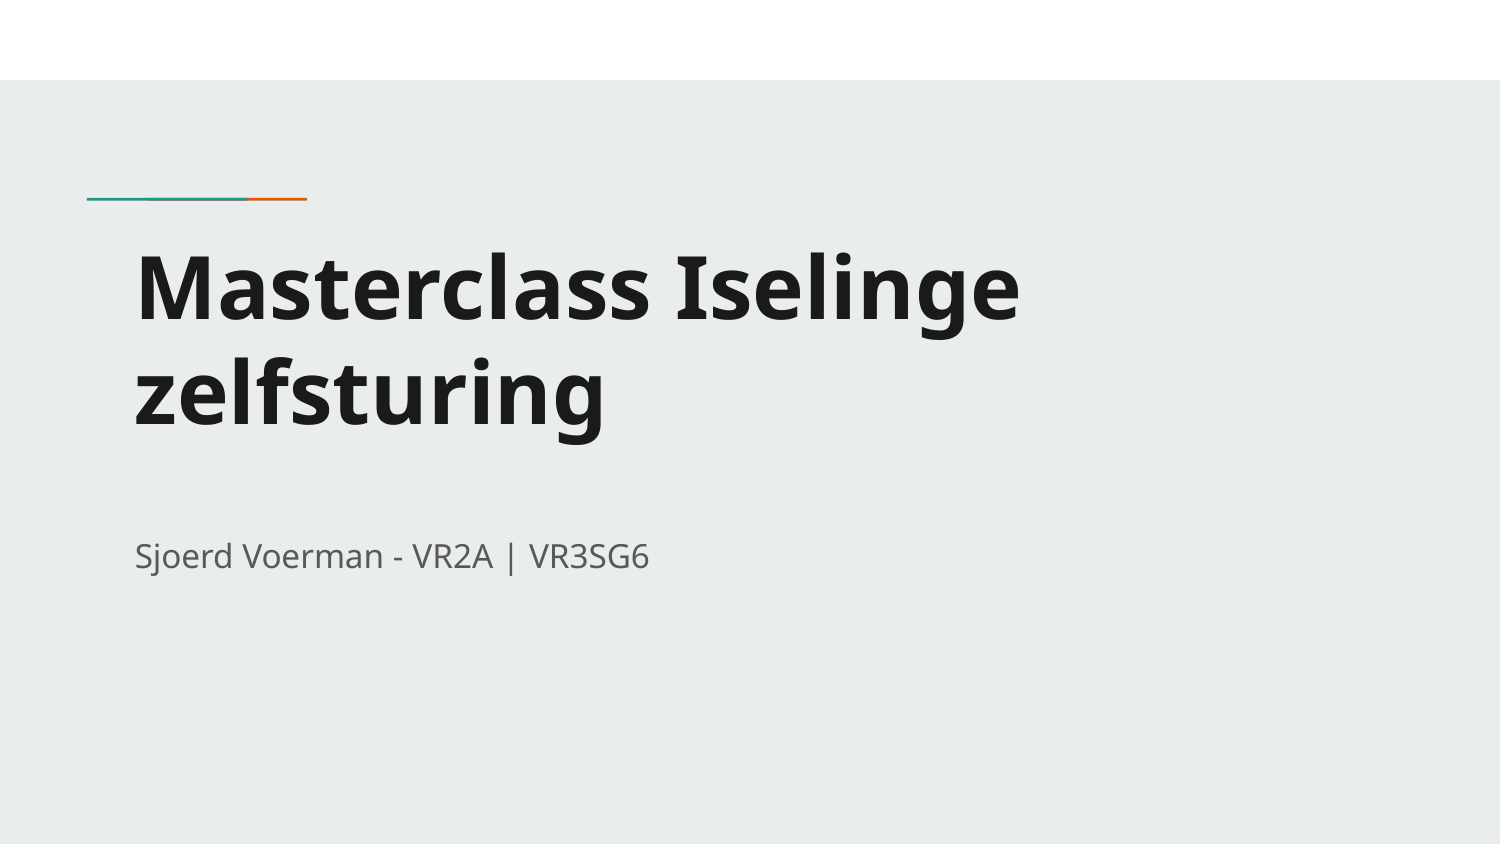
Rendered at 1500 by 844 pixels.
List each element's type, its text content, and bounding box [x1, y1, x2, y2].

subtitle Sjoerd Voerman - VR2A | VR3SG6 [119, 520, 1381, 610]
title Masterclass Iselinge zelfsturing [119, 216, 1381, 490]
